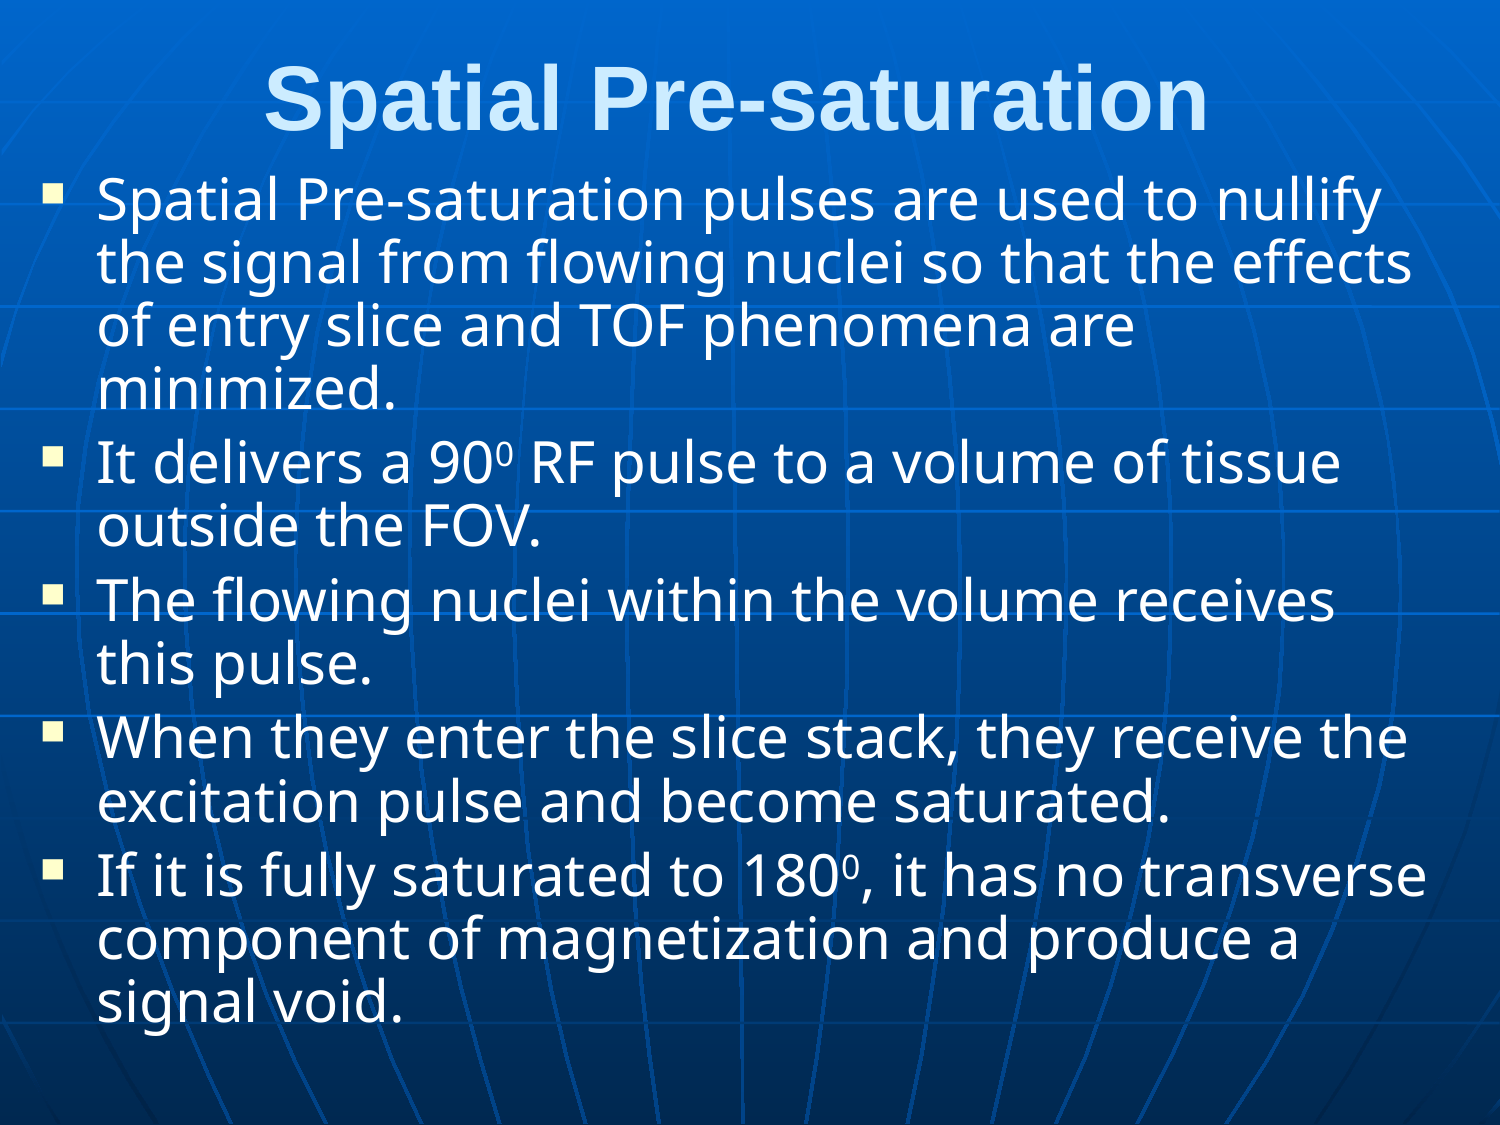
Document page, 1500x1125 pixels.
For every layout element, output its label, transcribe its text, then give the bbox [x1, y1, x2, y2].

title Spatial Pre-saturation [62, 0, 1413, 162]
list Spatial Pre-saturation pulses are used to nullify the signal from flowing nuclei so that the effects of entry slice and TOF phenomena are minimized. It delivers a 900 RF pulse to a volume of tissue outside the FOV. The flowing nuclei within the volume receives this pulse. When they enter the slice stack, they receive the excitation pulse and become saturated. If it is fully saturated to 1800, it has no transverse component of magnetization and produce a signal void. [24, 162, 1463, 1088]
